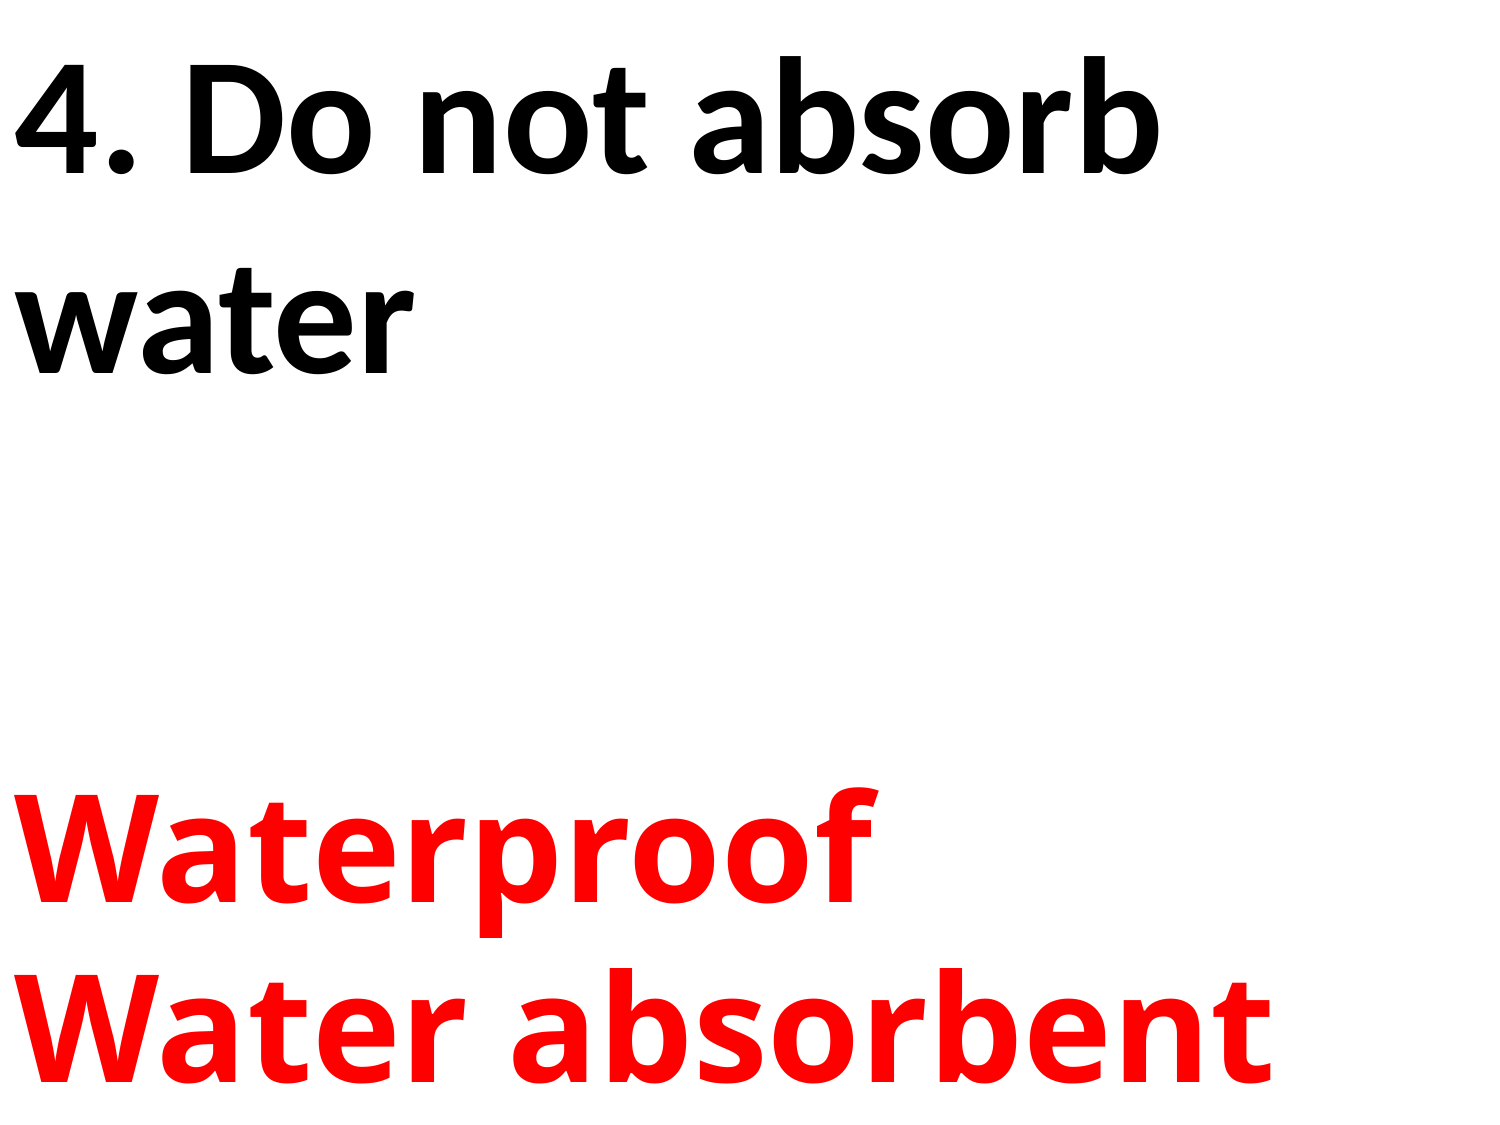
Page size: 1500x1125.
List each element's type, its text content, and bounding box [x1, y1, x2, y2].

text_box 4. Do not absorb water Waterproof Water absorbent [0, 0, 1500, 1120]
